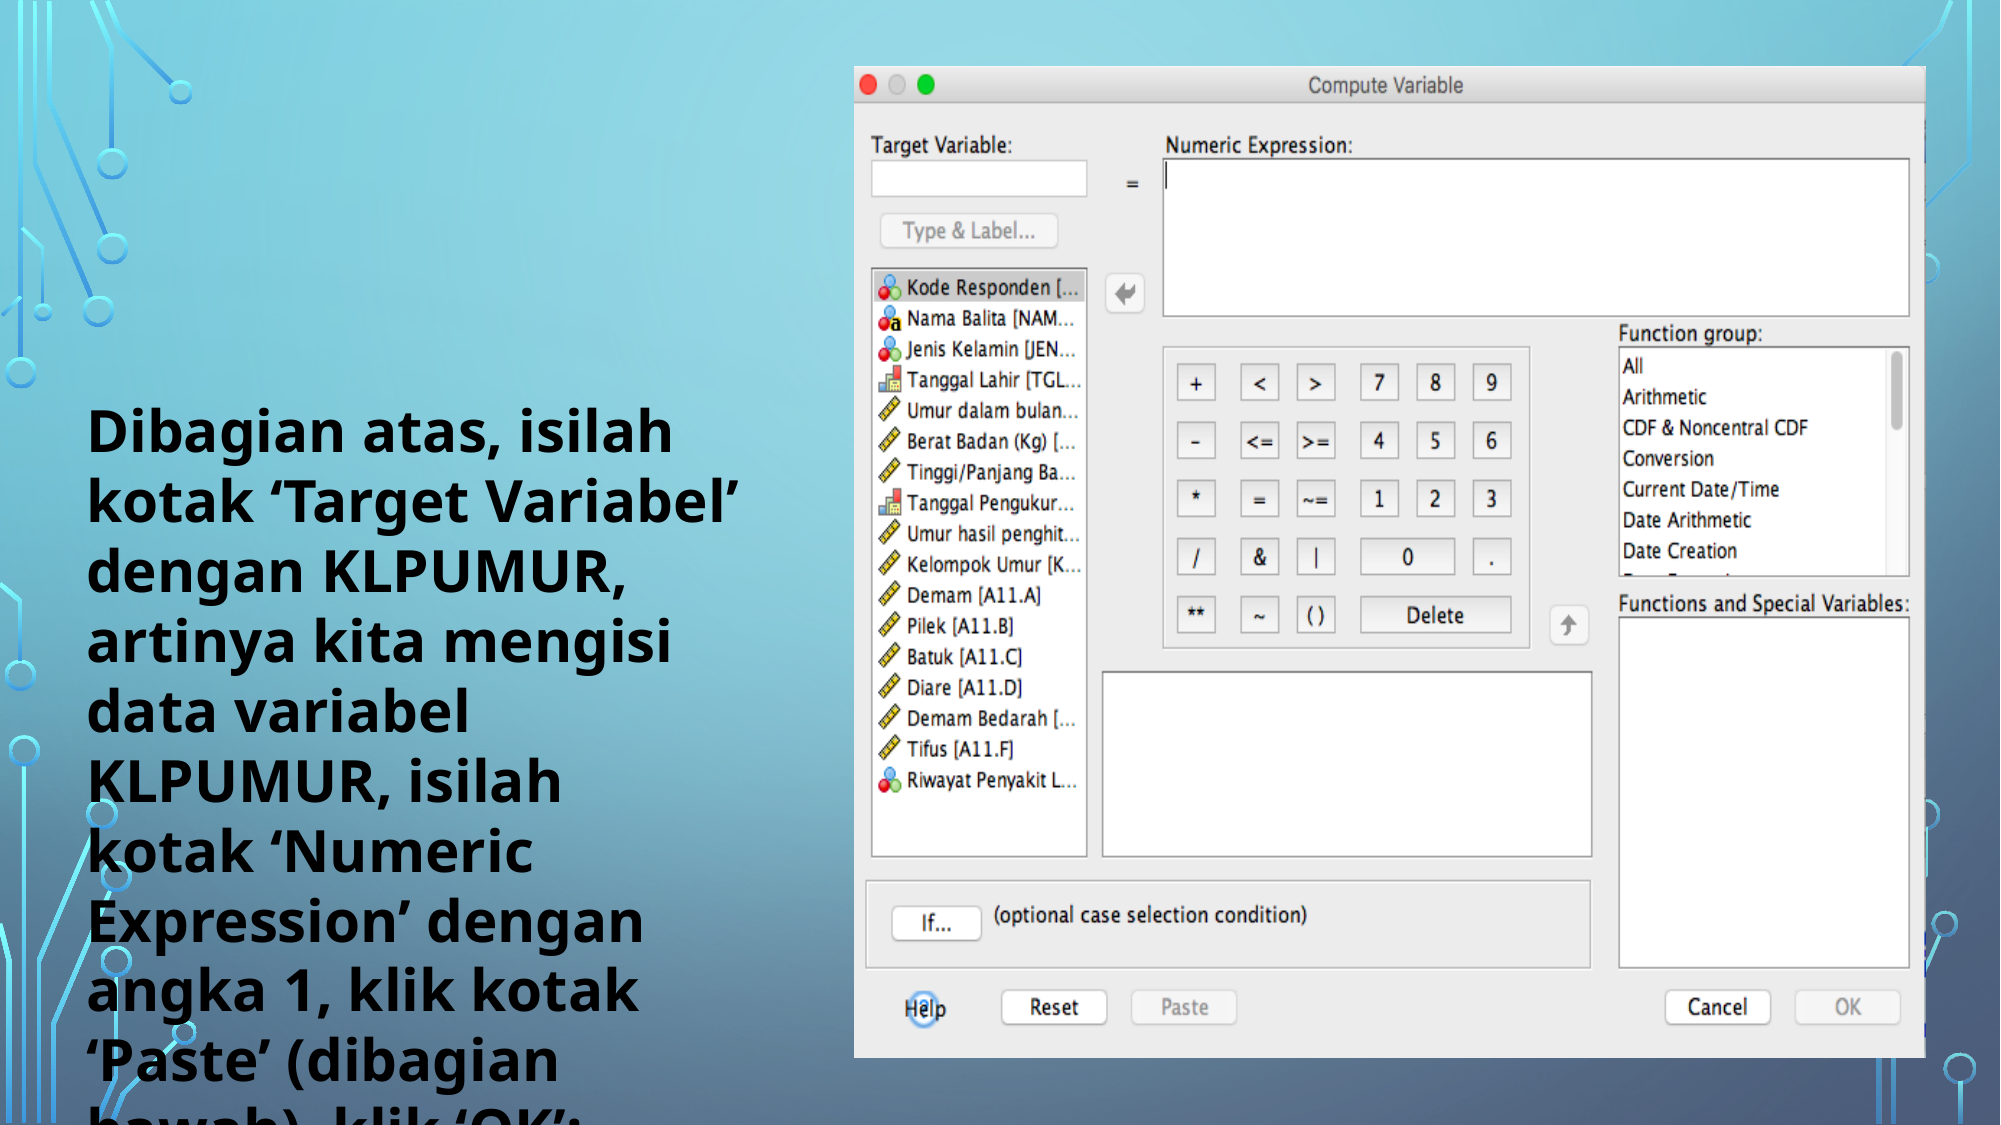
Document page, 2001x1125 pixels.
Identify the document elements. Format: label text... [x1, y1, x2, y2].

picture [854, 66, 1927, 1059]
text_box Dibagian atas, isilah kotak ‘Target Variabel’ dengan KLPUMUR, artinya kita mengisi data variabel KLPUMUR, isilah kotak ‘Numeric Expression’ dengan angka 1, klik kotak ‘Paste’ (dibagian bawah), klik ‘OK’; [71, 386, 761, 1125]
